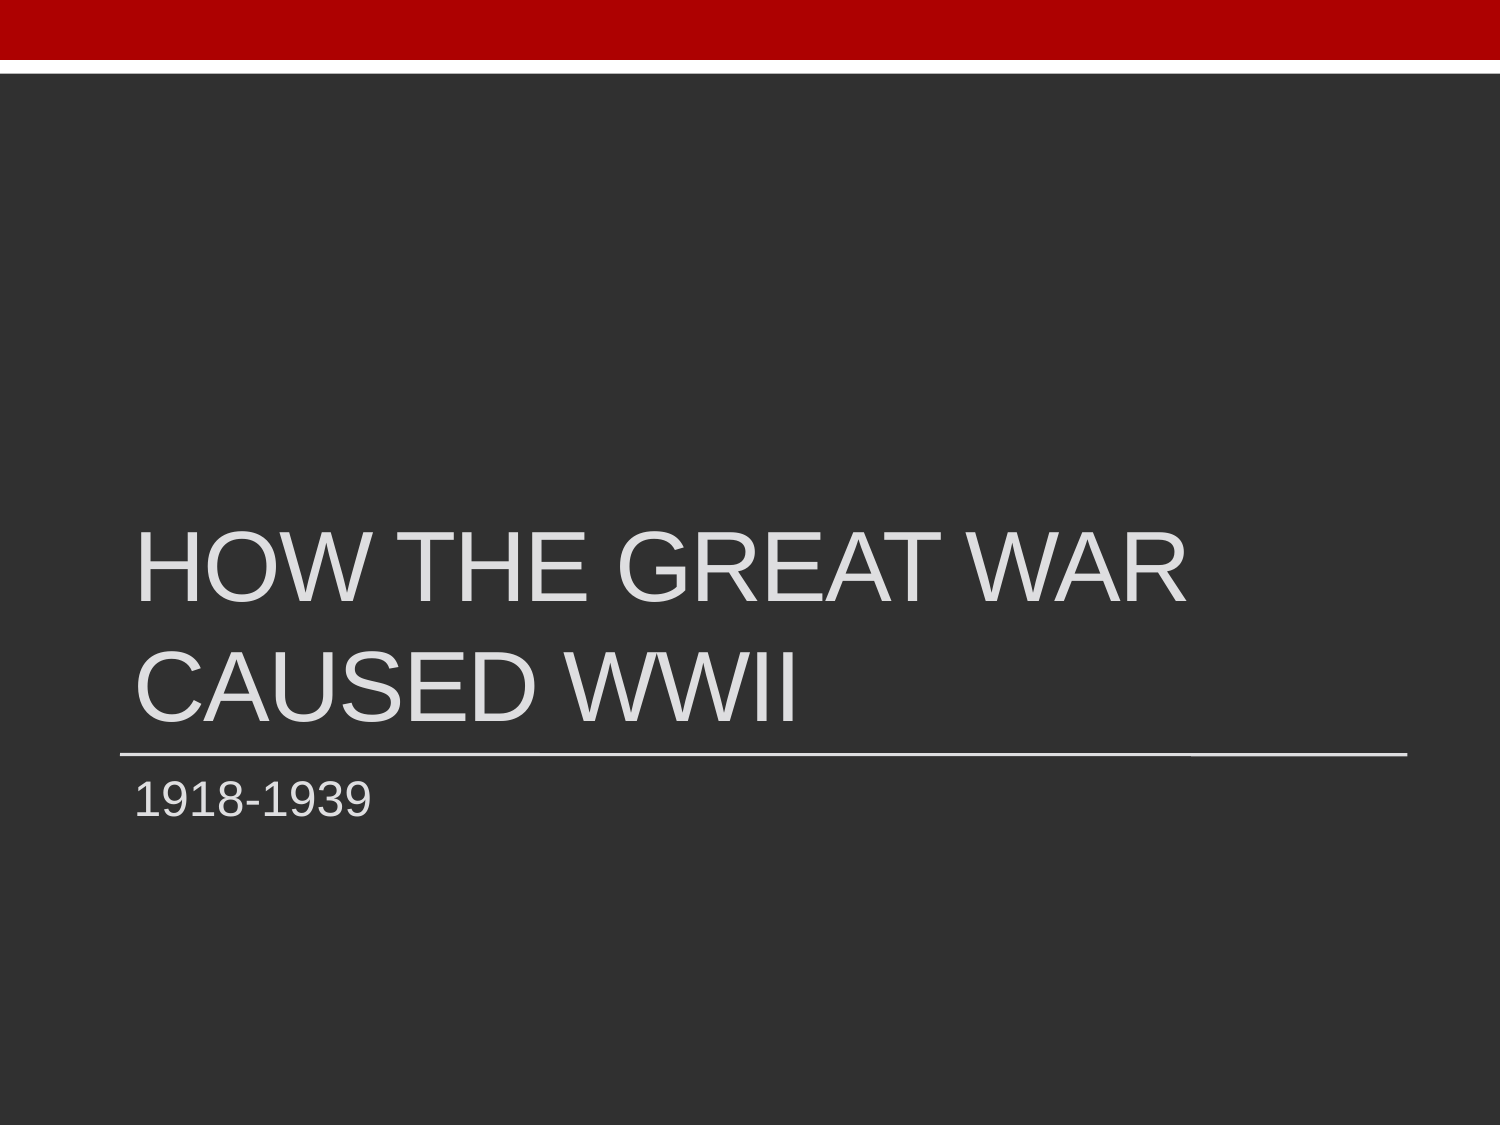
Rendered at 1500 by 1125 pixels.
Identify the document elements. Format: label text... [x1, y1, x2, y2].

title How The Great War Caused WWII [118, 387, 1394, 749]
list 1918-1939 [118, 758, 1394, 1006]
